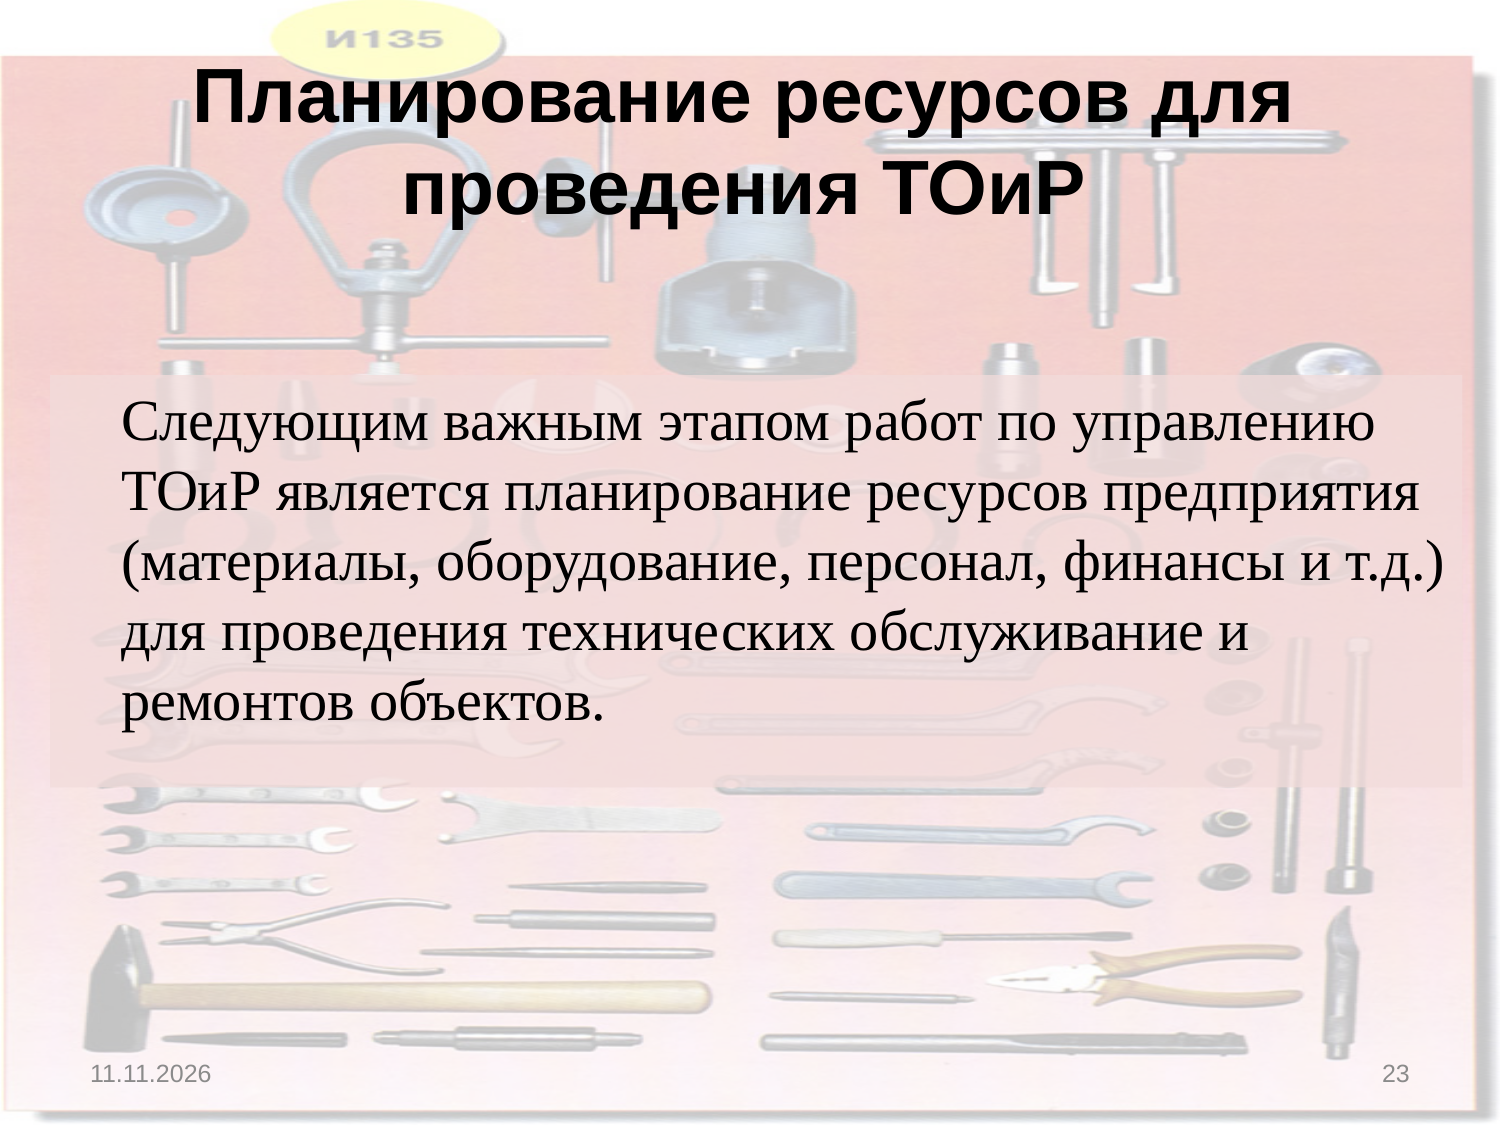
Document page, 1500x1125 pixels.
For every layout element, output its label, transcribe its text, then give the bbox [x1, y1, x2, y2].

slide_number 23 [1074, 1042, 1425, 1103]
list Следующим важным этапом работ по управлению ТОиР является планирование ресурсов предприятия (материалы, оборудование, персонал, финансы и т.д.) для проведения технических обслуживание и ремонтов объектов. [50, 375, 1463, 788]
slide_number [75, 1042, 425, 1103]
title Планирование ресурсов для проведения ТОиР [37, 37, 1450, 238]
